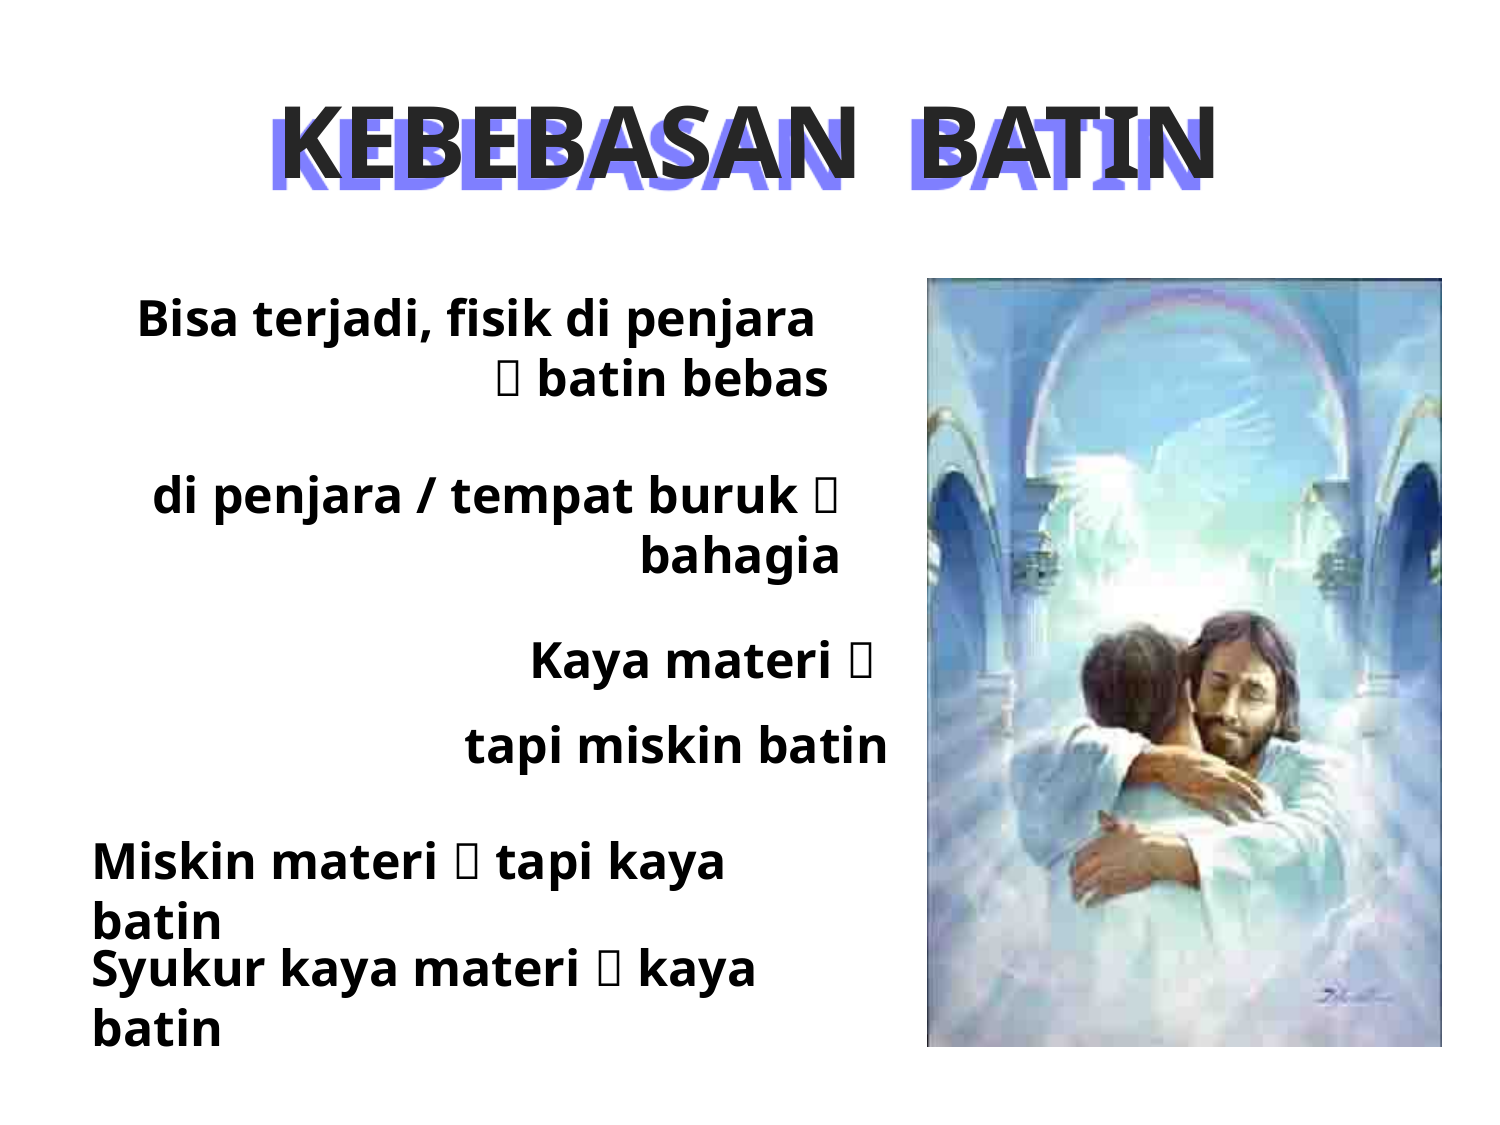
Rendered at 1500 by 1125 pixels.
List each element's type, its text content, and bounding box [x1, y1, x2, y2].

text_box Syukur kaya materi  kaya batin [76, 928, 916, 1064]
text_box Miskin materi  tapi kaya batin [76, 822, 881, 928]
picture [926, 278, 1442, 1048]
text_box Bisa terjadi, fisik di penjara  batin bebas [76, 278, 845, 414]
title KEBEBASAN BATIN [75, 45, 1425, 233]
text_box Kaya materi  tapi miskin batin [76, 621, 904, 782]
text_box di penjara / tempat buruk  bahagia [76, 456, 857, 591]
